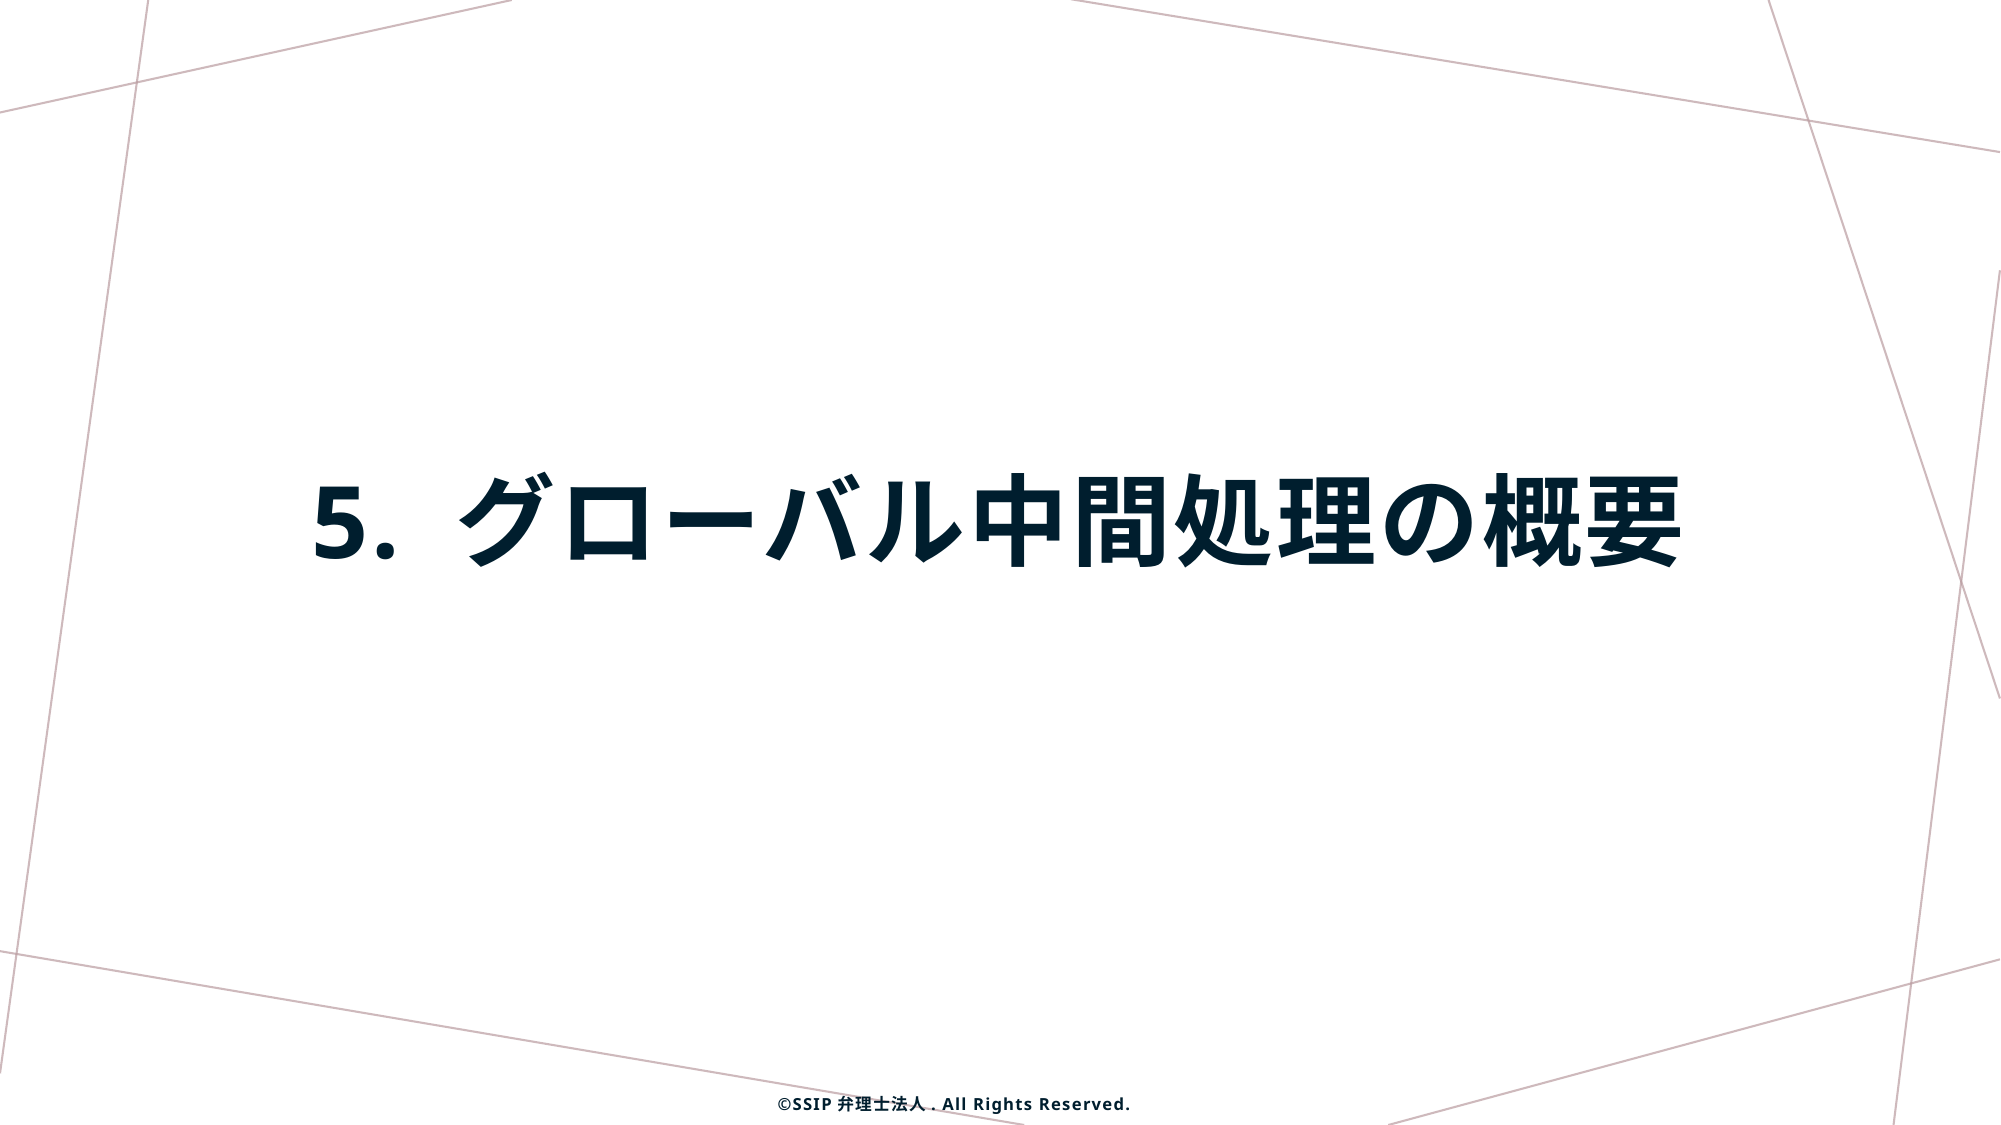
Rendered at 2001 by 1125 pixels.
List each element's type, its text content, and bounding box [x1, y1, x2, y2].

footer ©SSIP弁理士法人. All Rights Reserved. [759, 1072, 1185, 1125]
title 5. グローバル中間処理の概要 [136, 280, 1862, 749]
